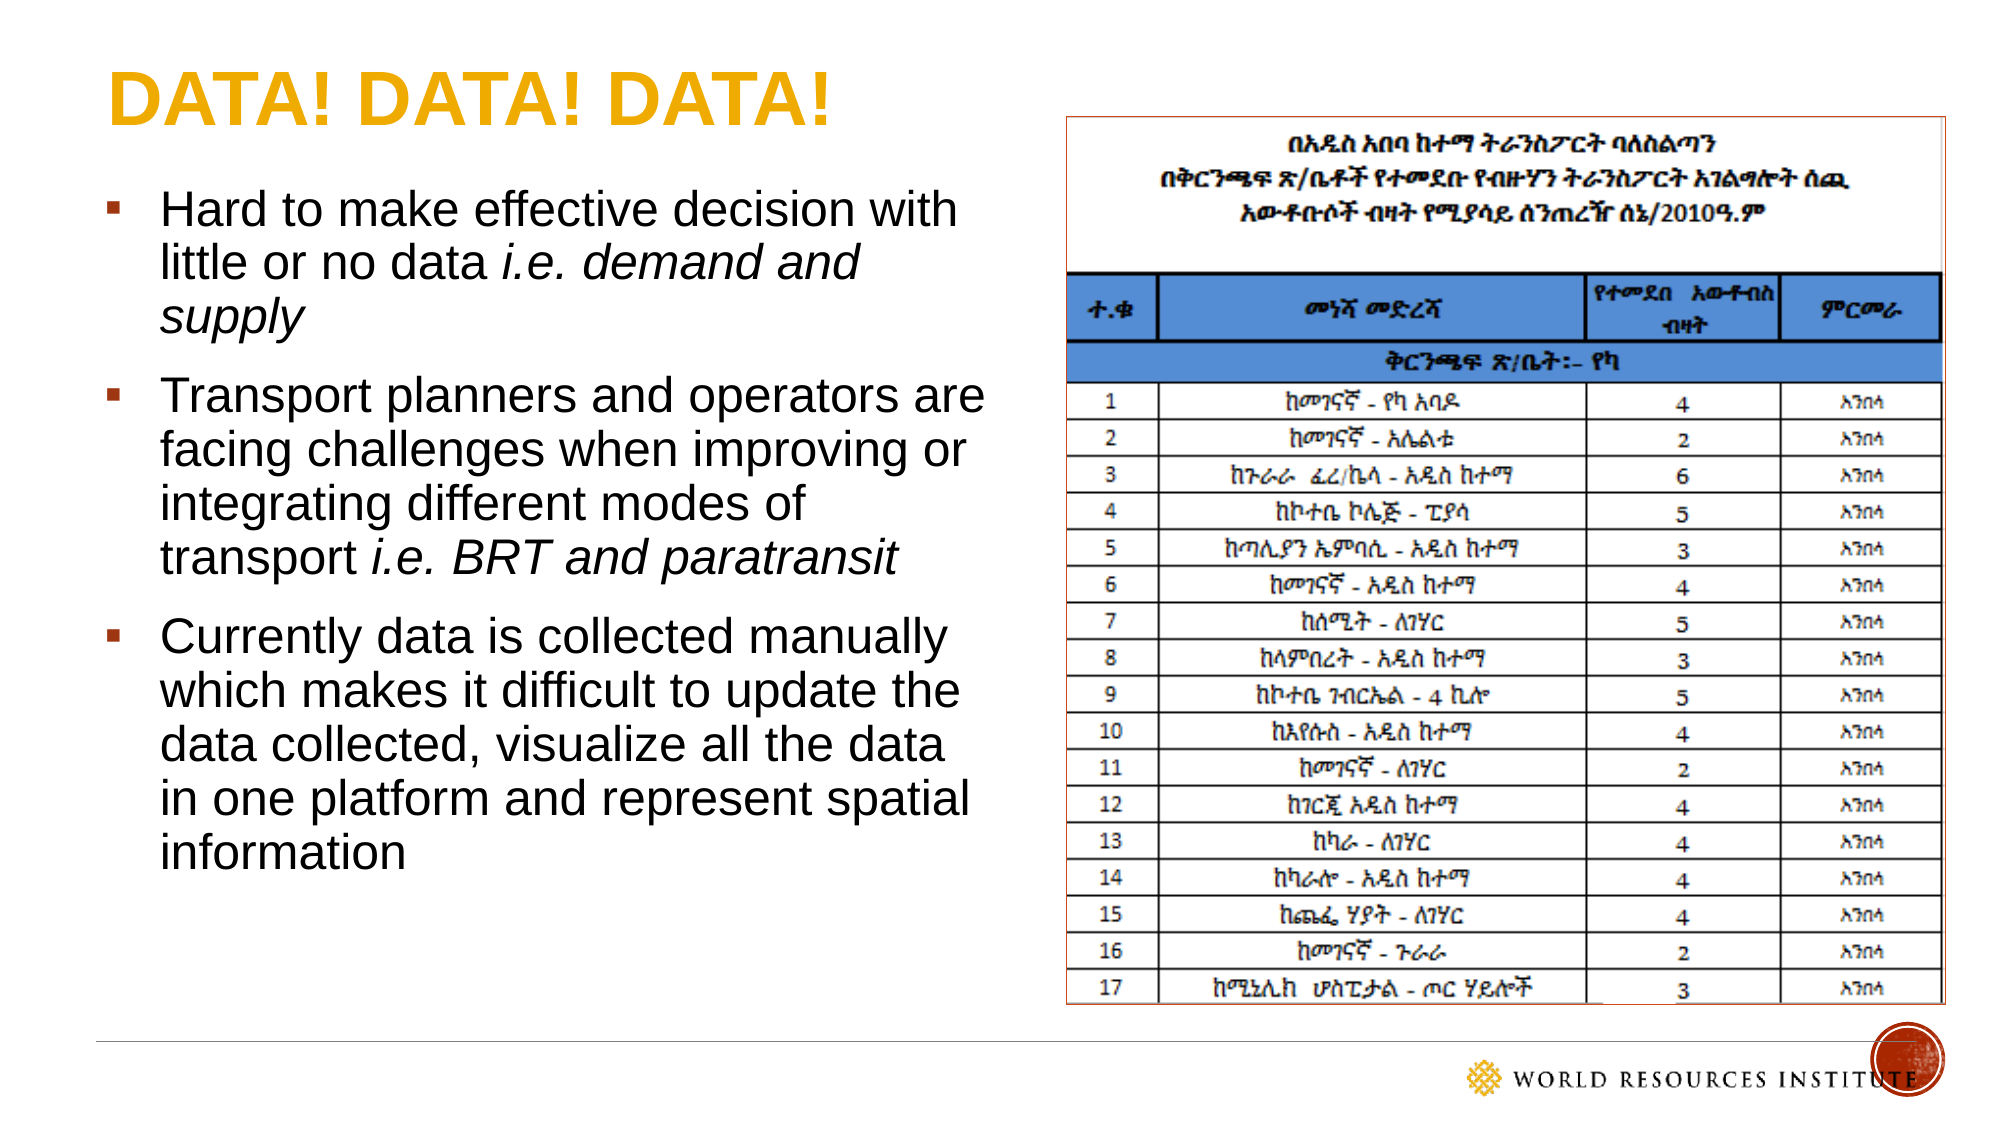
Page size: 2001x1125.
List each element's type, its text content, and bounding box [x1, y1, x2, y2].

list Hard to make effective decision with little or no data i.e. demand and supply Transport planners and operators are facing challenges when improving or integrating different modes of transport i.e. BRT and paratransit Currently data is collected manually which makes it difficult to update the data collected, visualize all the data in one platform and represent spatial information [76, 174, 1001, 979]
picture [1466, 1021, 1946, 1097]
picture [1065, 116, 1945, 1005]
title DATA! DATA! DATA! [99, 51, 1099, 183]
